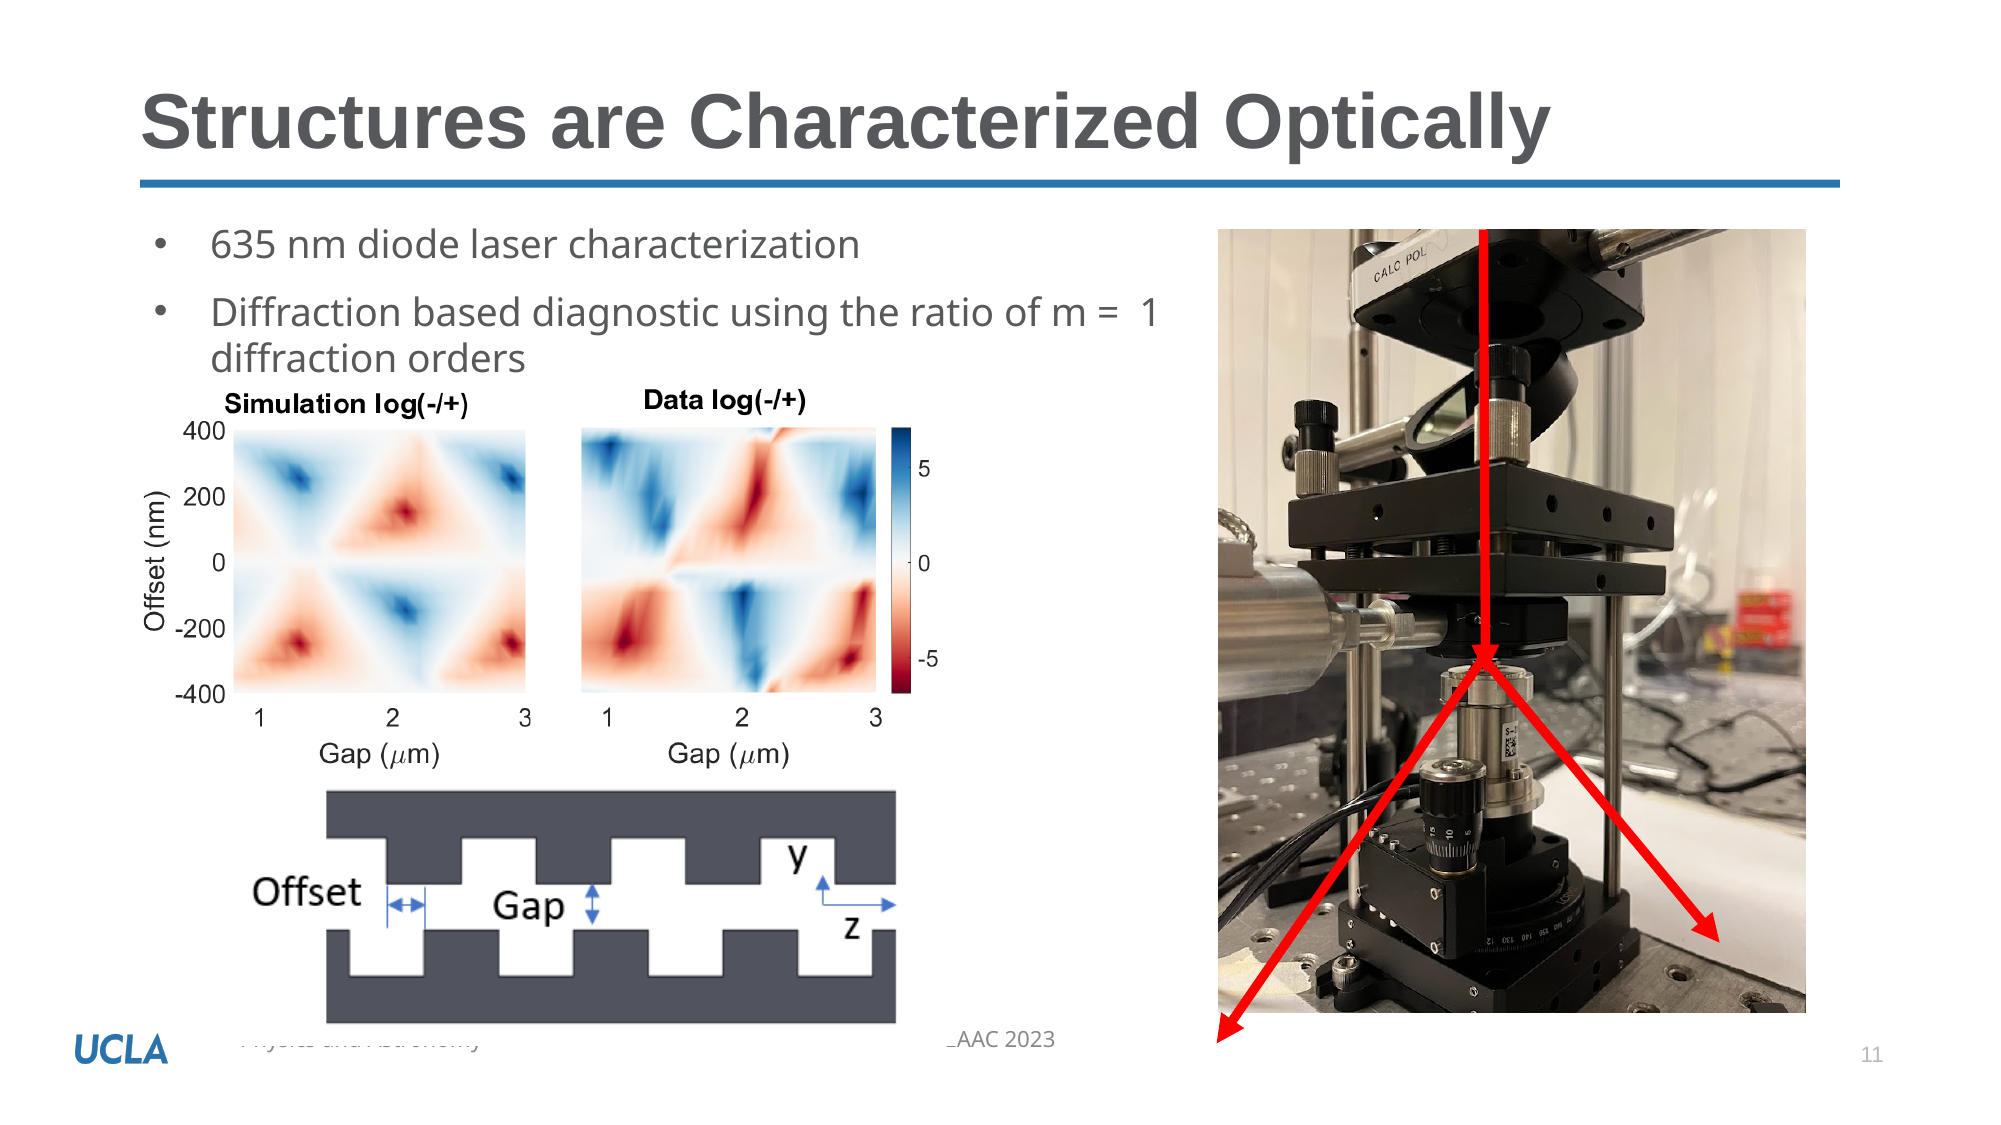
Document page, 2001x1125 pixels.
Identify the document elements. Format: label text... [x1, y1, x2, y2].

title Structures are Characterized Optically [140, 80, 1841, 166]
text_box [142, 380, 531, 773]
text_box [212, 775, 958, 1046]
picture [75, 1033, 168, 1064]
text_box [577, 376, 939, 770]
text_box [1216, 229, 1806, 1044]
